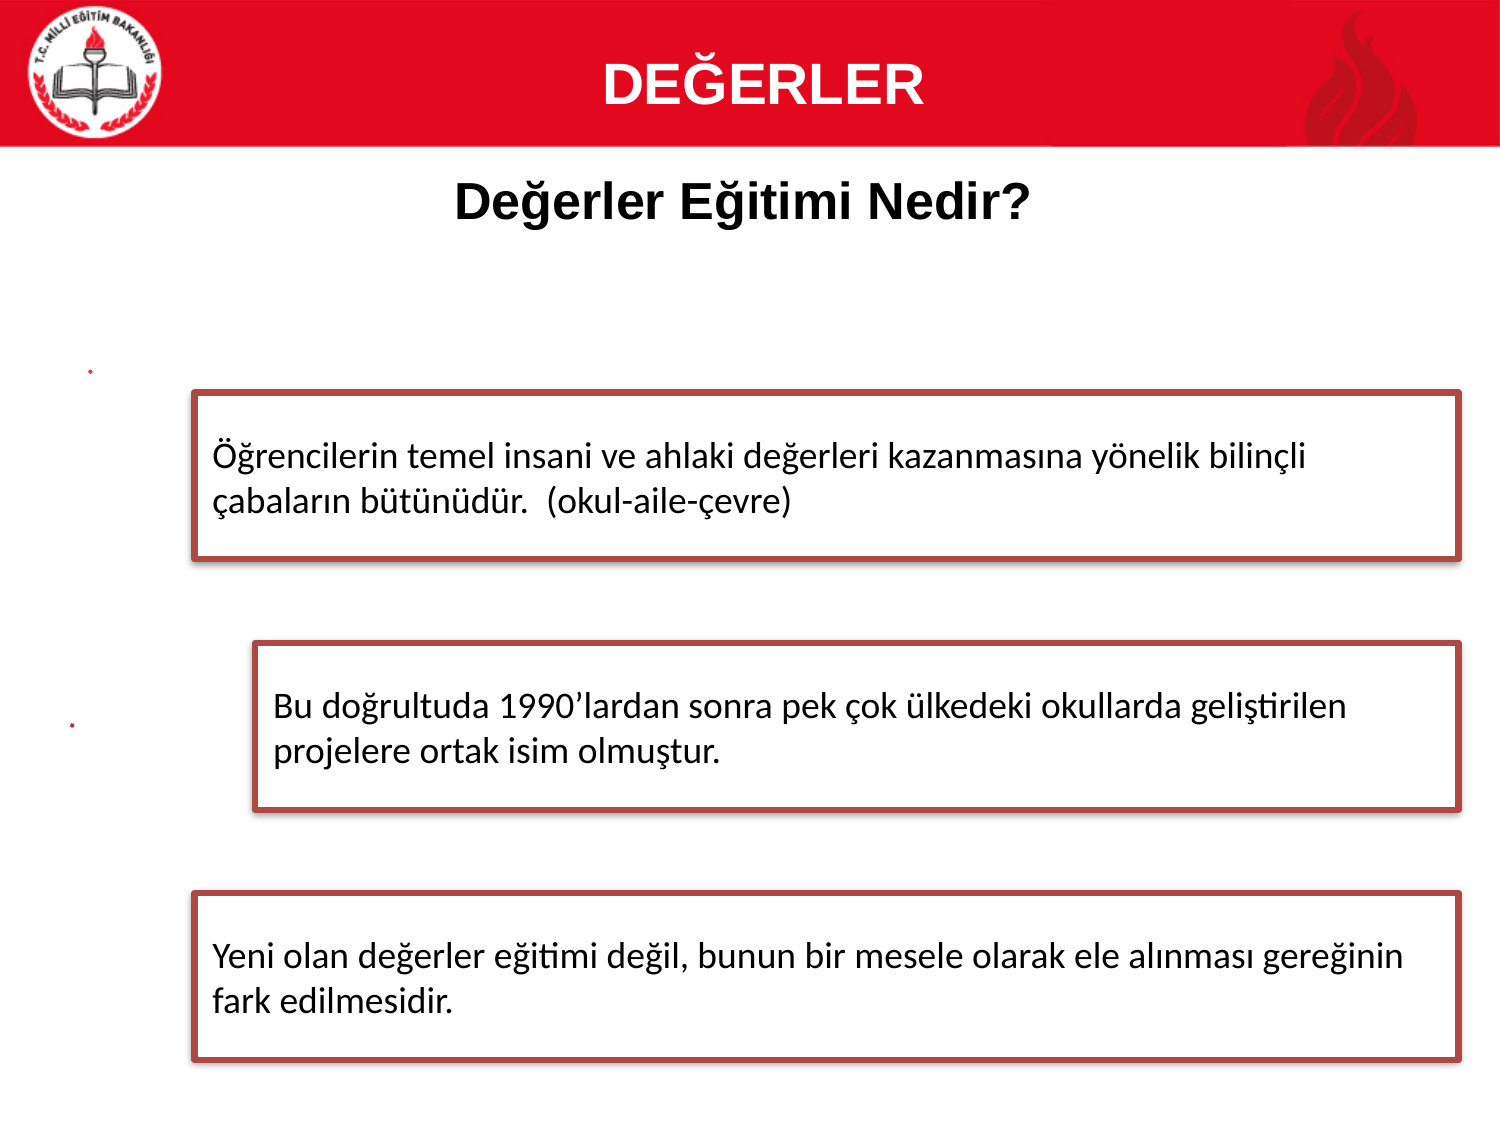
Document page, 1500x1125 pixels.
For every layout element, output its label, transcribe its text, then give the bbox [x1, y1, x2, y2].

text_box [66, 235, 1459, 1071]
title Değerler Eğitimi Nedir? [80, 138, 1407, 234]
text_box DEĞERLER [343, 38, 1184, 124]
picture [0, 0, 1500, 1125]
